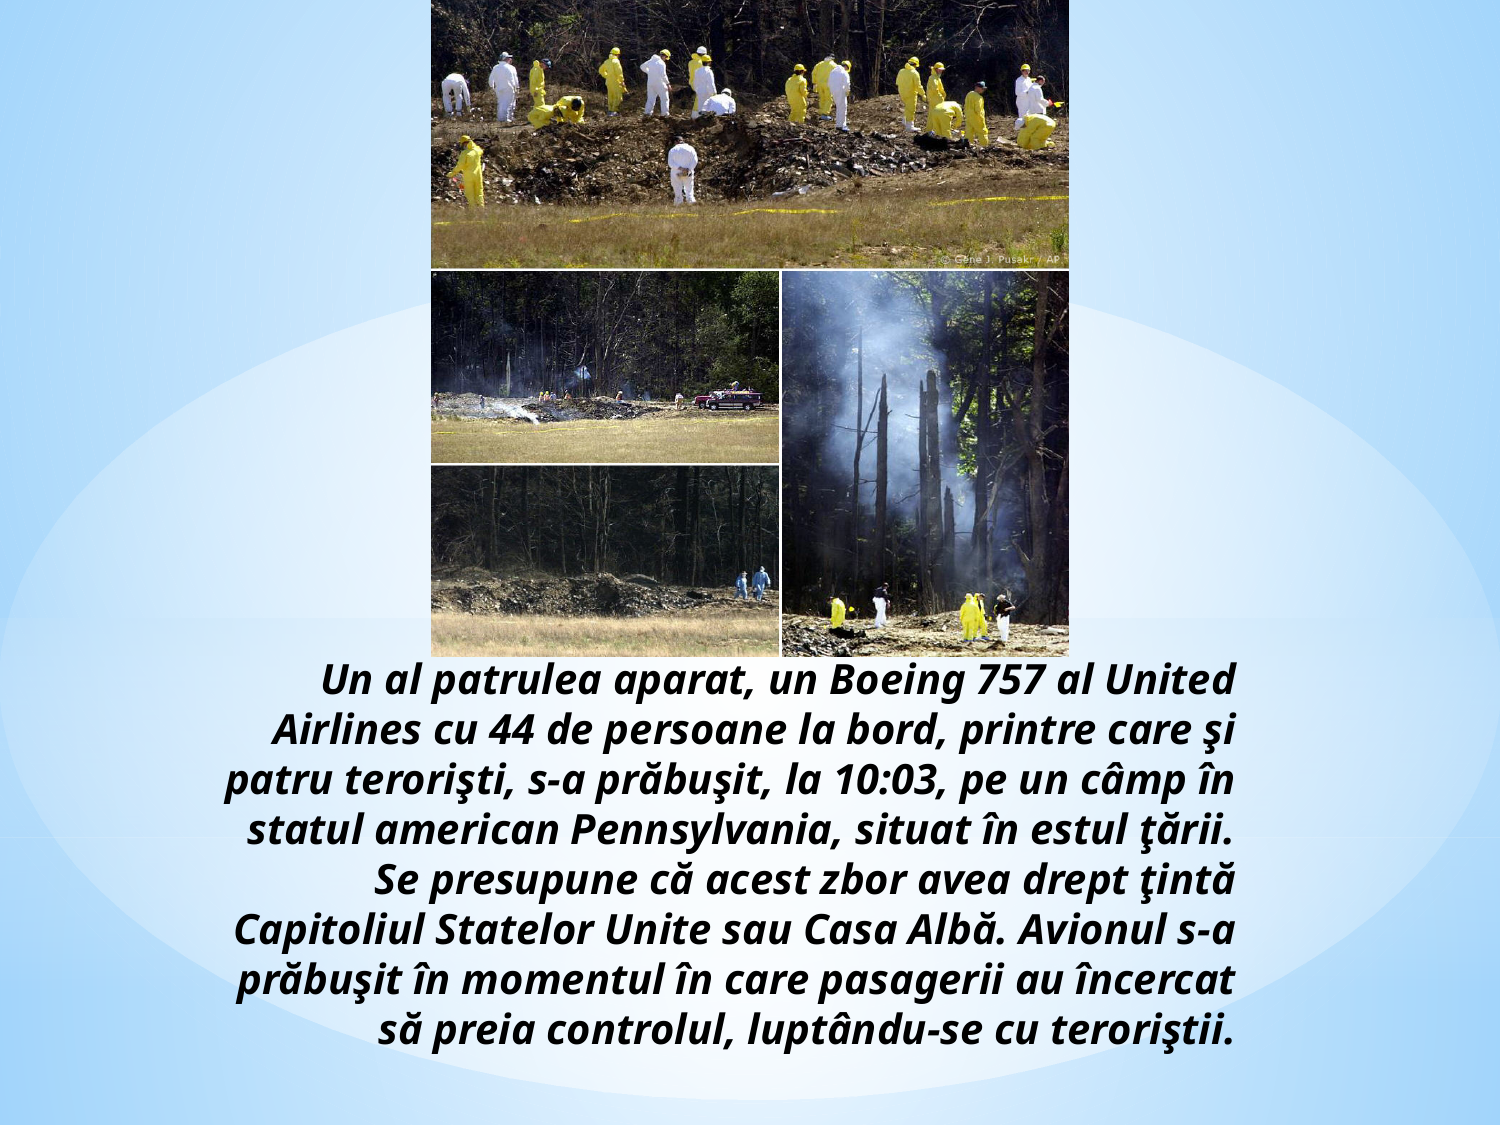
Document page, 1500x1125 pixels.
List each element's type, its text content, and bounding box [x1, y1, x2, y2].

title Un al patrulea aparat, un Boeing 757 al United Airlines cu 44 de persoane la bord, printre care şi patru terorişti, s-a prăbuşit, la 10:03, pe un câmp în statul american Pennsylvania, situat în estul ţării. Se presupune că acest zbor avea drept ţintă Capitoliul Statelor Unite sau Casa Albă. Avionul s-a prăbuşit în momentul în care pasagerii au încercat să preia controlul, luptându-se cu teroriştii. [183, 645, 1252, 833]
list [430, 0, 1070, 657]
